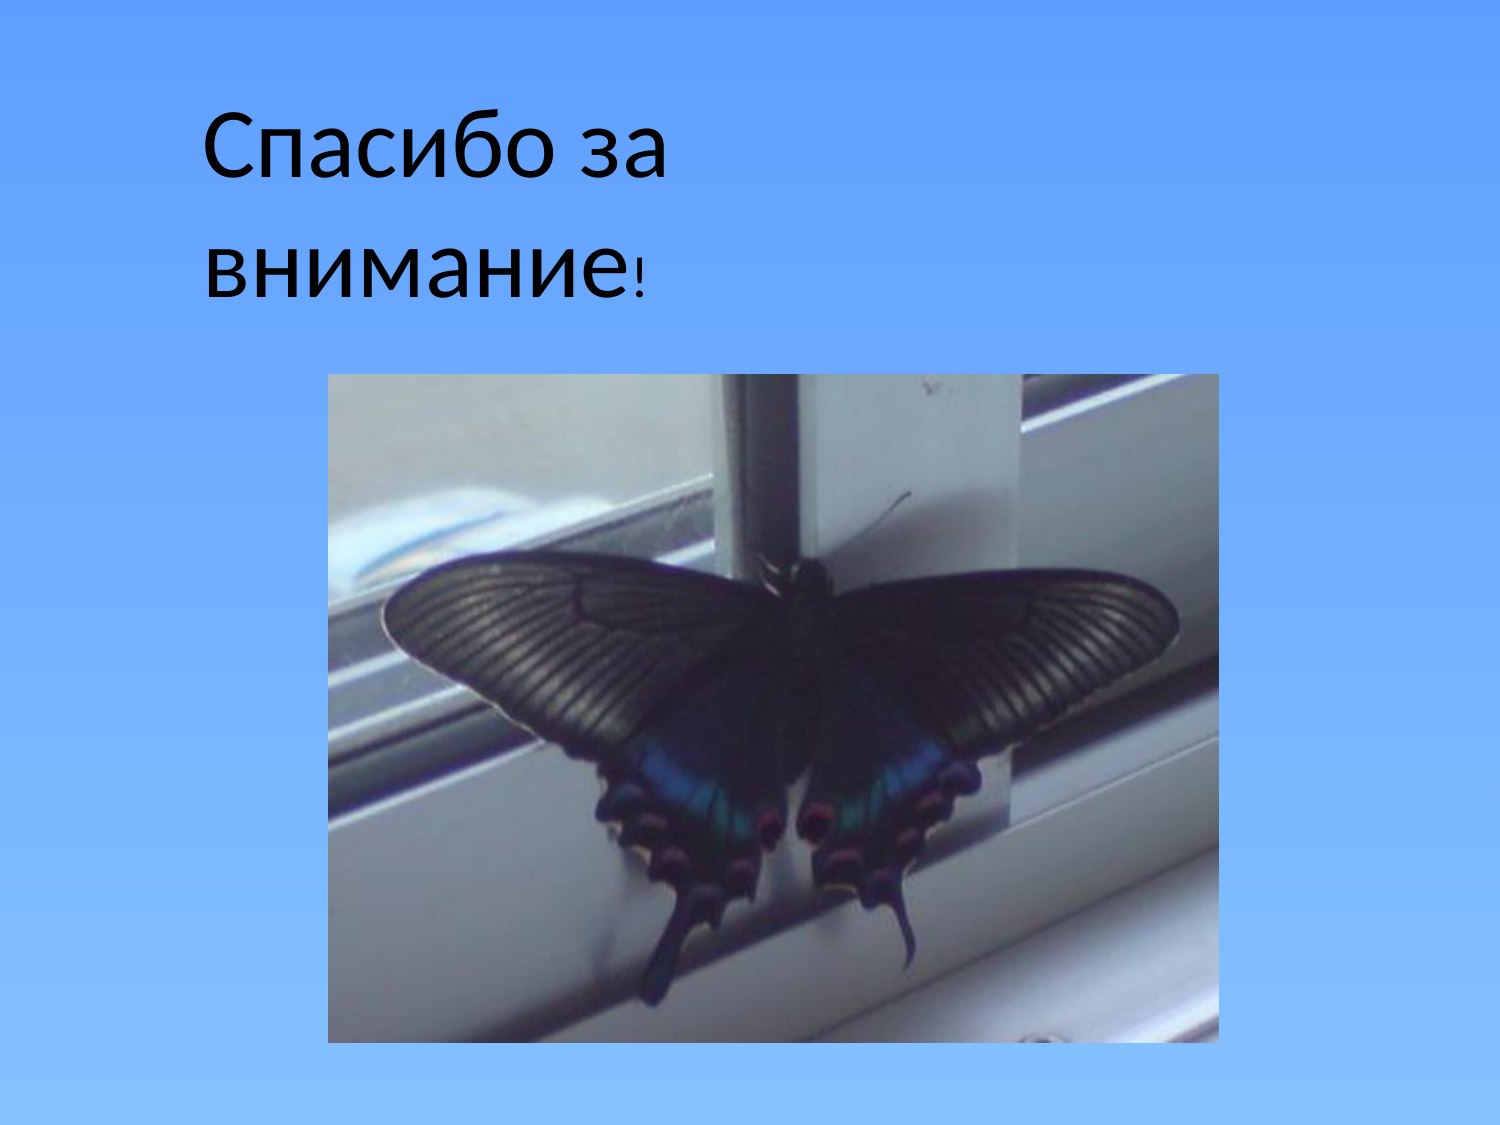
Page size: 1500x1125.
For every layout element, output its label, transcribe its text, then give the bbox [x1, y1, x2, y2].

picture [327, 374, 1219, 1044]
text_box Спасибо за внимание! [187, 70, 774, 325]
